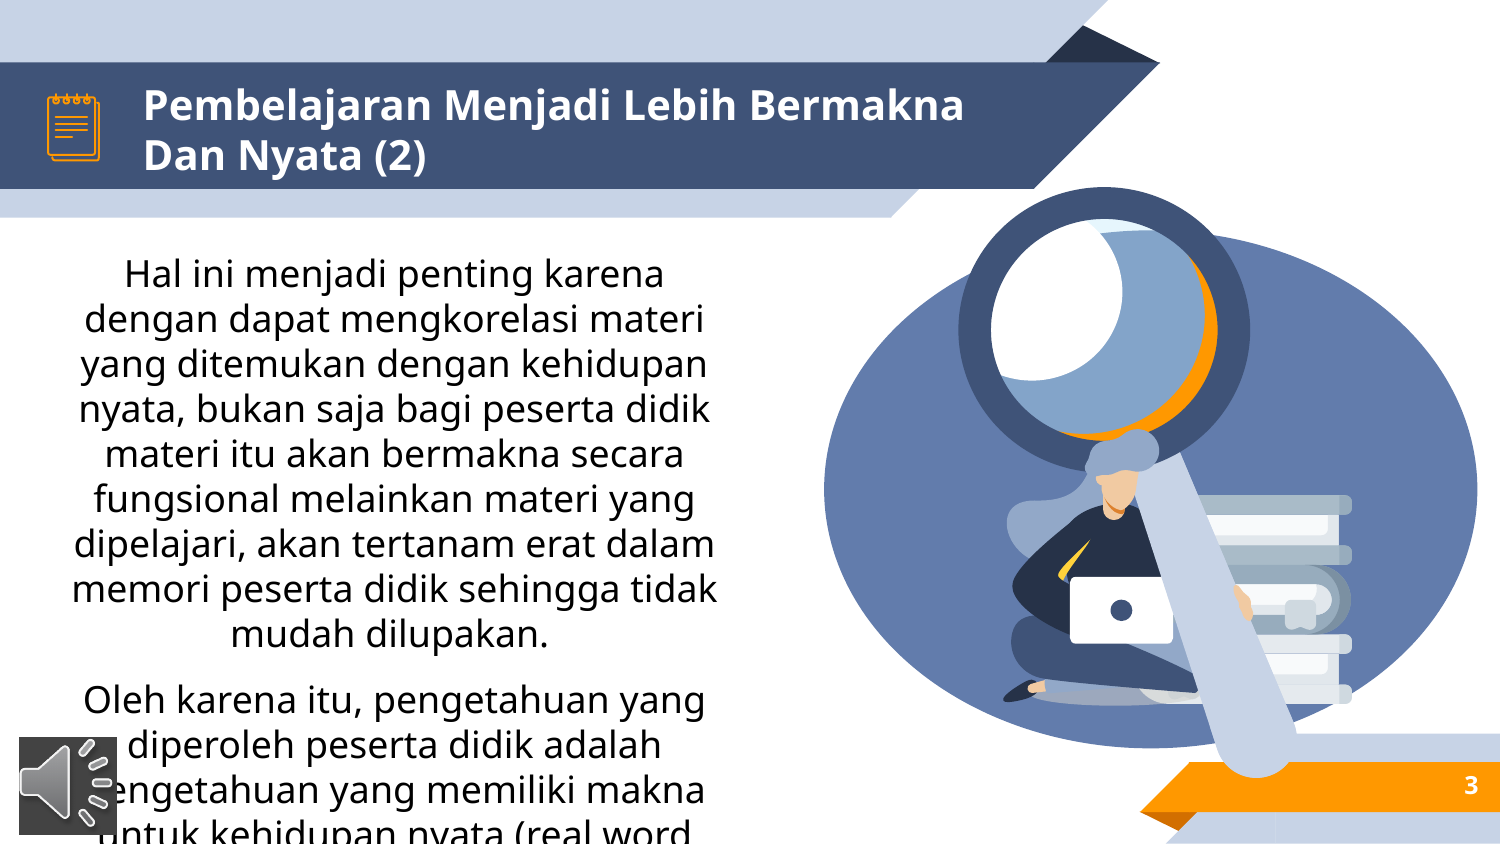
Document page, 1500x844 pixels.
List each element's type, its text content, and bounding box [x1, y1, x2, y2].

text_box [1308, 494, 1353, 705]
picture [17, 735, 119, 836]
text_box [47, 93, 100, 161]
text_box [939, 186, 1303, 779]
text_box [1308, 713, 1321, 719]
slide_number 3 [1249, 760, 1494, 813]
title Pembelajaran Menjadi Lebih Bermakna Dan Nyata (2) [127, 65, 1065, 192]
text_box [1308, 260, 1480, 693]
text_box [822, 293, 934, 686]
text_box Hal ini menjadi penting karena dengan dapat mengkorelasi materi yang ditemukan dengan kehidupan nyata, bukan saja bagi peserta didik materi itu akan bermakna secara fungsional melainkan materi yang dipelajari, akan tertanam erat dalam memori peserta didik sehingga tidak mudah dilupakan. Oleh karena itu, pengetahuan yang diperoleh peserta didik adalah pengetahuan yang memiliki makna untuk kehidupan nyata (real word learning). [36, 242, 753, 844]
